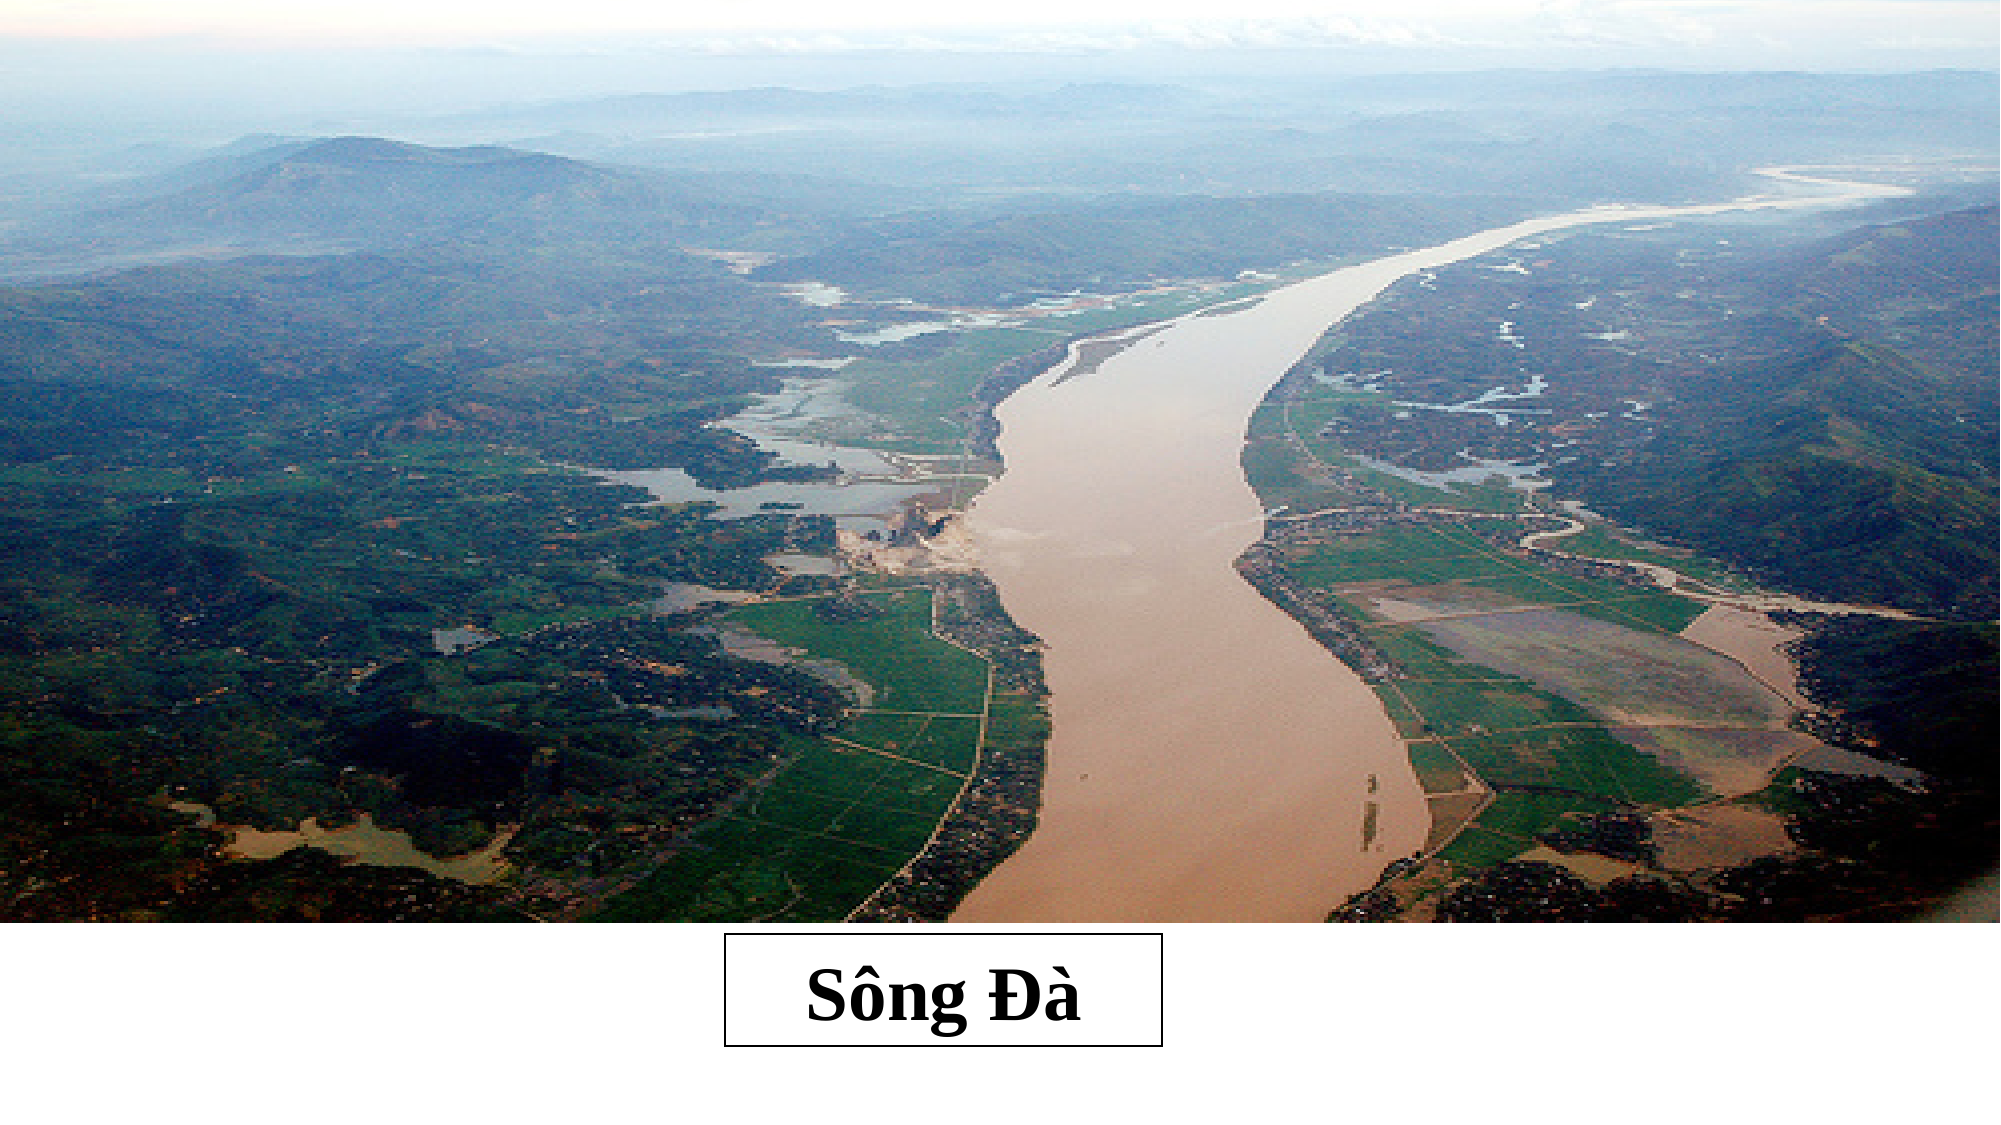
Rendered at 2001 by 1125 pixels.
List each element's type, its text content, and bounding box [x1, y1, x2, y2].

picture [0, 0, 2000, 924]
text_box Sông Đà [724, 933, 1163, 1047]
